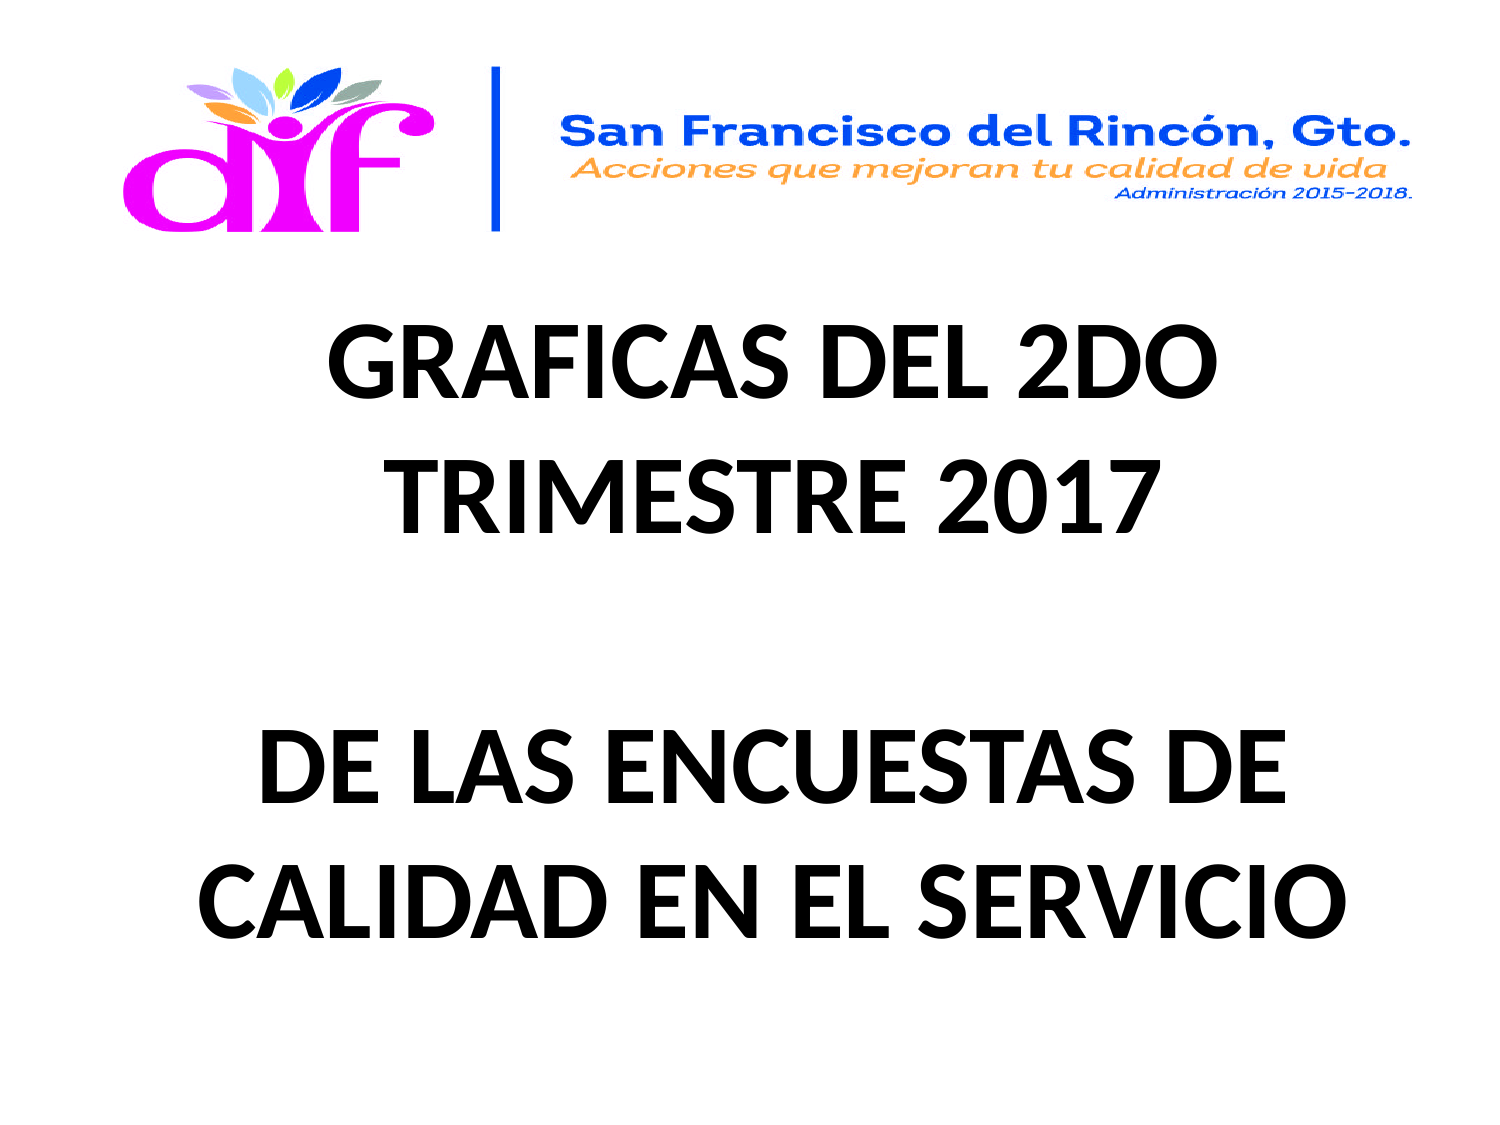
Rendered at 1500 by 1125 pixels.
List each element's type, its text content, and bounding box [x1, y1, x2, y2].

text_box GRAFICAS DEL 2DO TRIMESTRE 2017 DE LAS ENCUESTAS DE CALIDAD EN EL SERVICIO [123, 278, 1424, 969]
picture [123, 66, 1412, 232]
